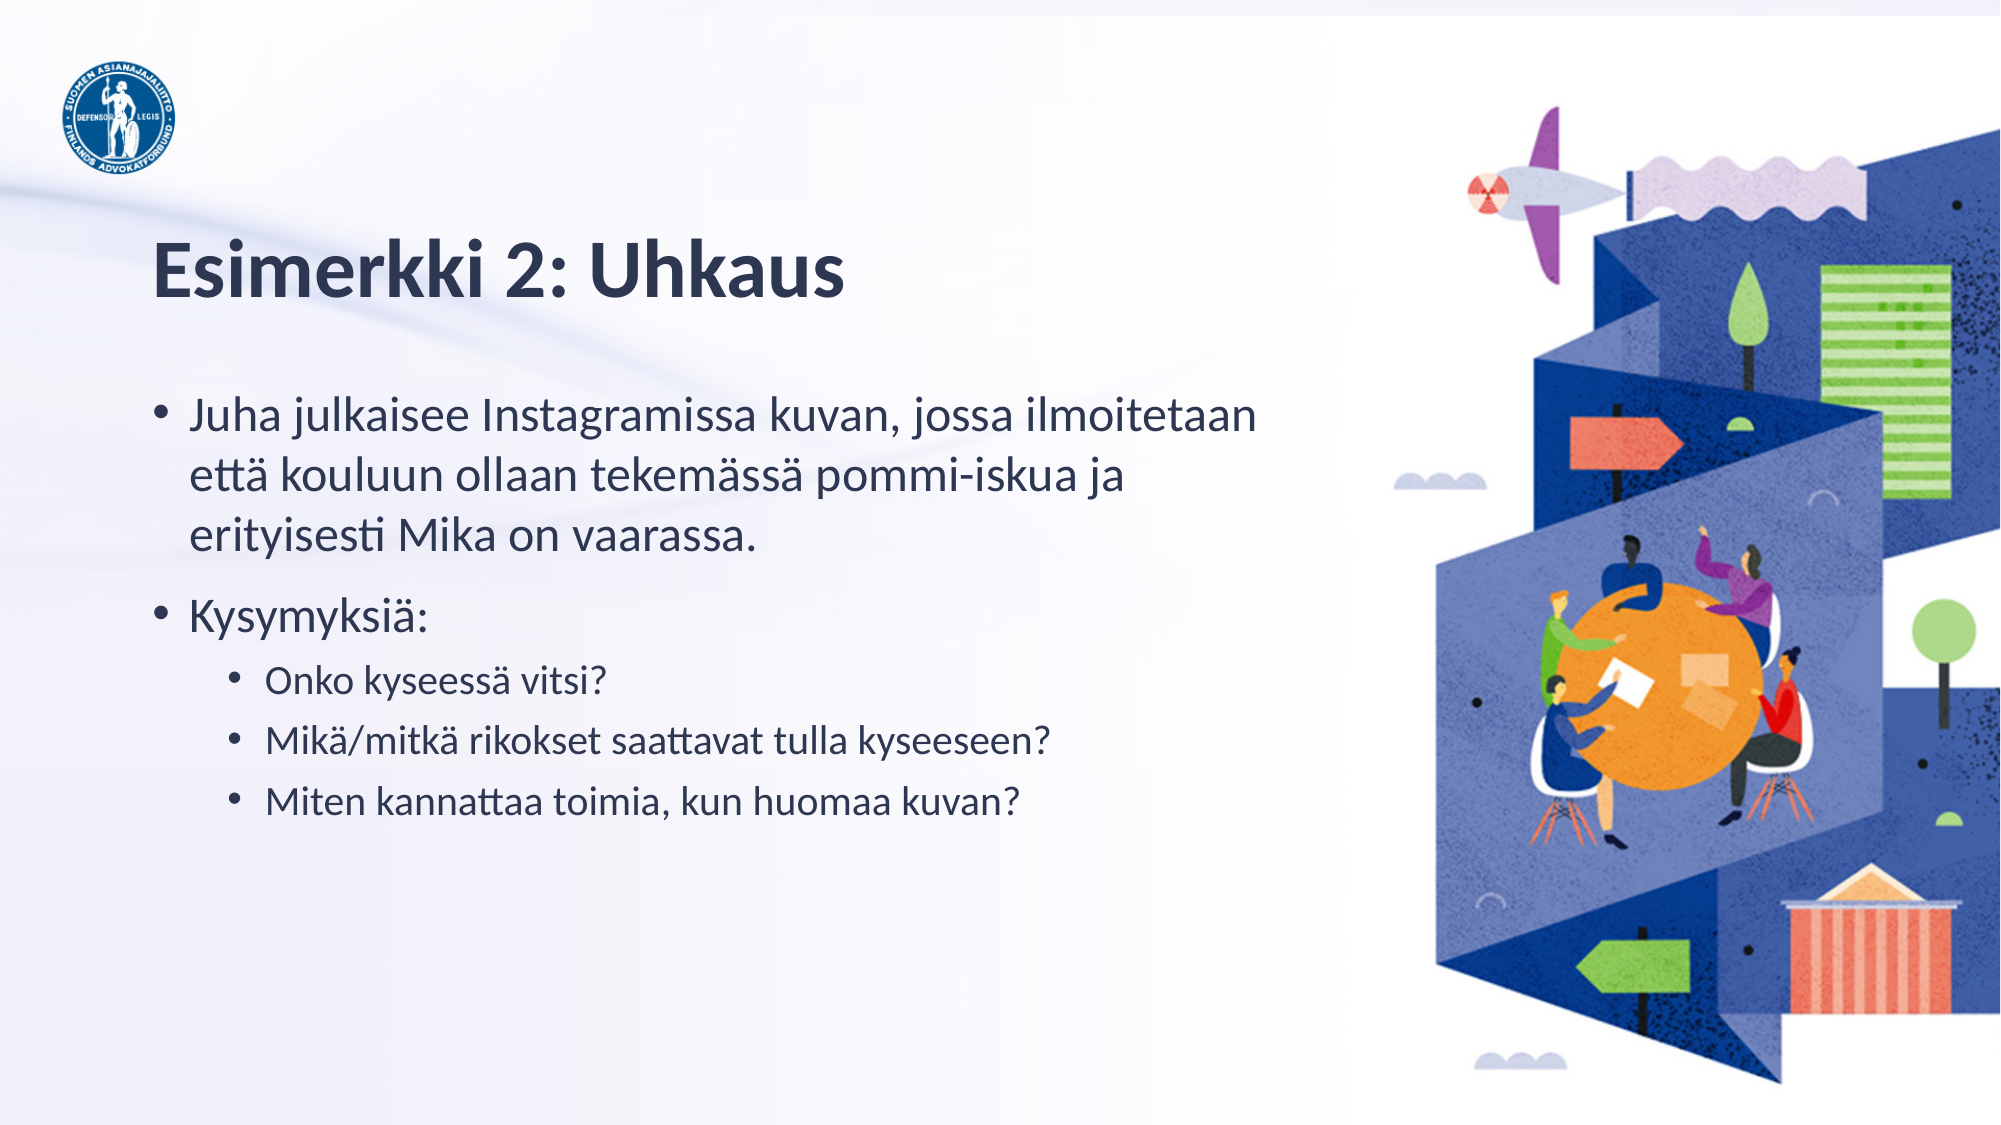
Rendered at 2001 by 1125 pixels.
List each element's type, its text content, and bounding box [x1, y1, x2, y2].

picture [0, 0, 2001, 1125]
title Esimerkki 2: Uhkaus [137, 161, 1863, 380]
list Juha julkaisee Instagramissa kuvan, jossa ilmoitetaan että kouluun ollaan tekemässä pommi-iskua ja erityisesti Mika on vaarassa. Kysymyksiä: Onko kyseessä vitsi? Mikä/mitkä rikokset saattavat tulla kyseeseen? Miten kannattaa toimia, kun huomaa kuvan? [137, 373, 1290, 1003]
